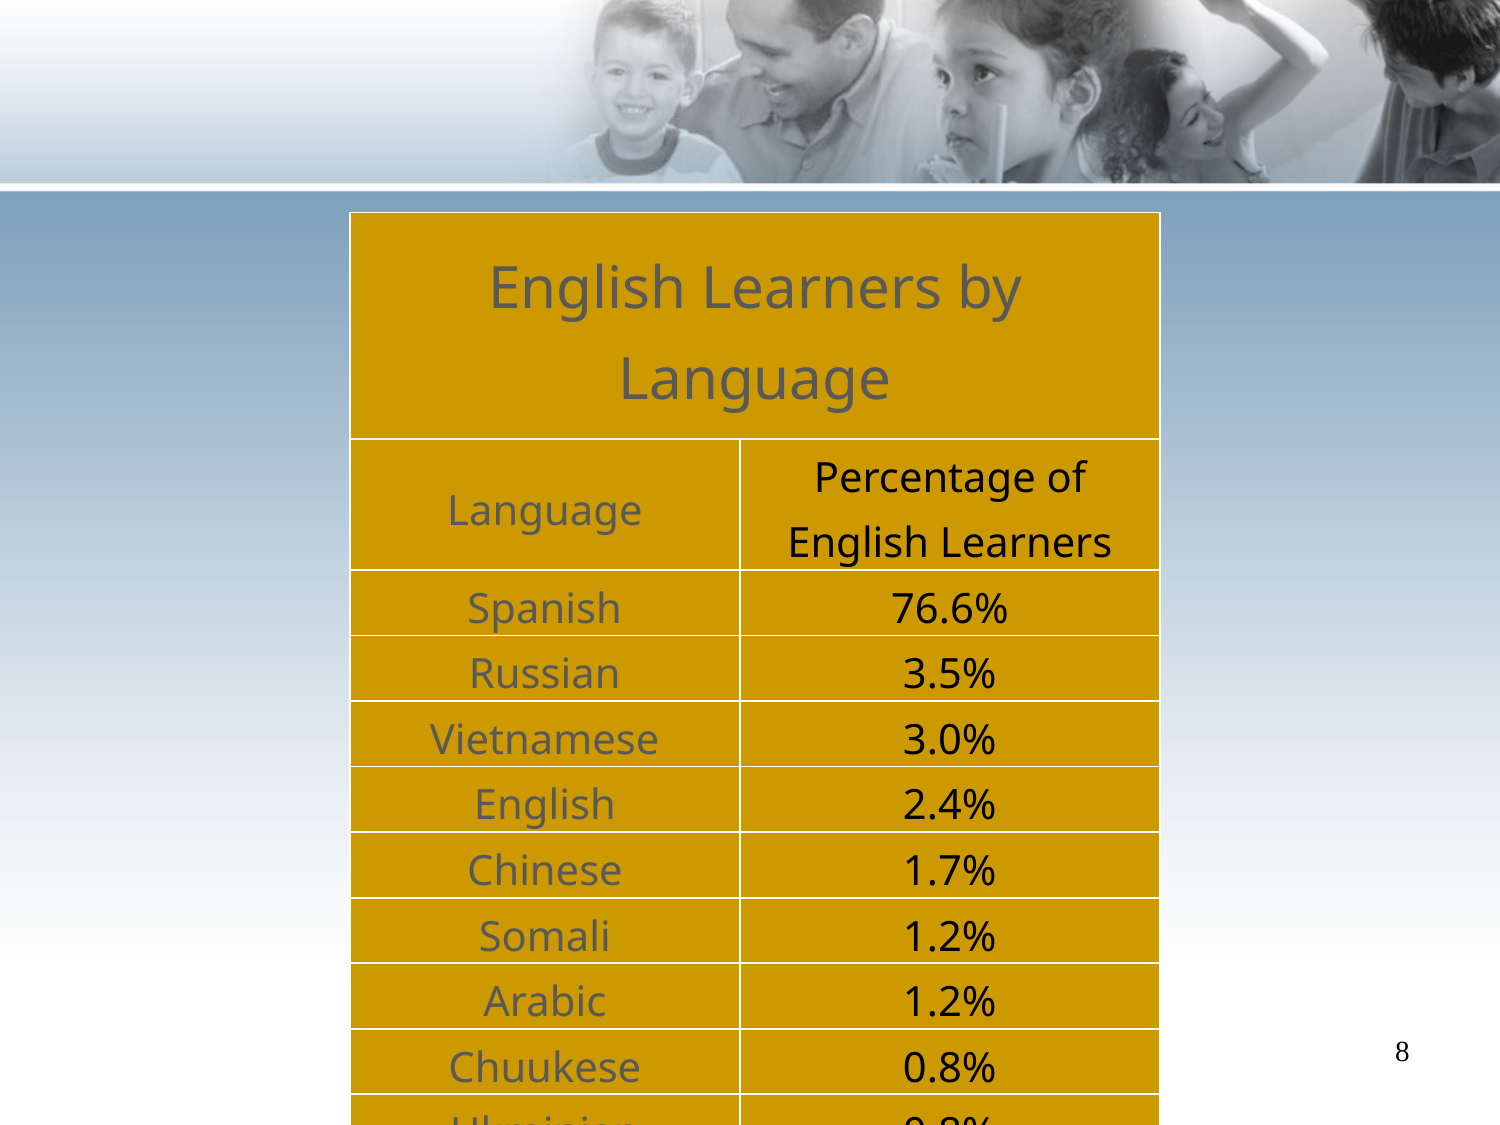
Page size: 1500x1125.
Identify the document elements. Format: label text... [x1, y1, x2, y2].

table_cell 0.8% [741, 1095, 1159, 1125]
table_header English Learners by Language [351, 213, 1159, 438]
slide_number 8 [1074, 1024, 1425, 1103]
table_cell 1.2% [741, 964, 1159, 1028]
table_cell 3.0% [741, 702, 1159, 766]
text_box [582, 431, 613, 537]
table_cell 76.6% [741, 571, 1159, 635]
picture [0, 0, 1500, 1125]
table_cell Chuukese [351, 1030, 739, 1093]
table_cell 1.2% [741, 899, 1159, 962]
table_cell English [351, 767, 739, 831]
table_cell Ukrainian [351, 1095, 739, 1125]
table_cell Arabic [351, 964, 739, 1028]
table_cell Percentage of English Learners [741, 440, 1159, 569]
table_cell 0.8% [741, 1030, 1074, 1093]
table_cell Chinese [351, 833, 739, 897]
table_cell Russian [351, 636, 739, 700]
table_cell 1.7% [741, 833, 1159, 897]
table_cell Vietnamese [351, 702, 739, 766]
table_cell Spanish [351, 571, 739, 635]
table_cell Somali [351, 899, 739, 962]
table_cell 2.4% [741, 767, 1159, 831]
table_cell 3.5% [741, 636, 1159, 700]
table_cell Language [351, 440, 739, 569]
